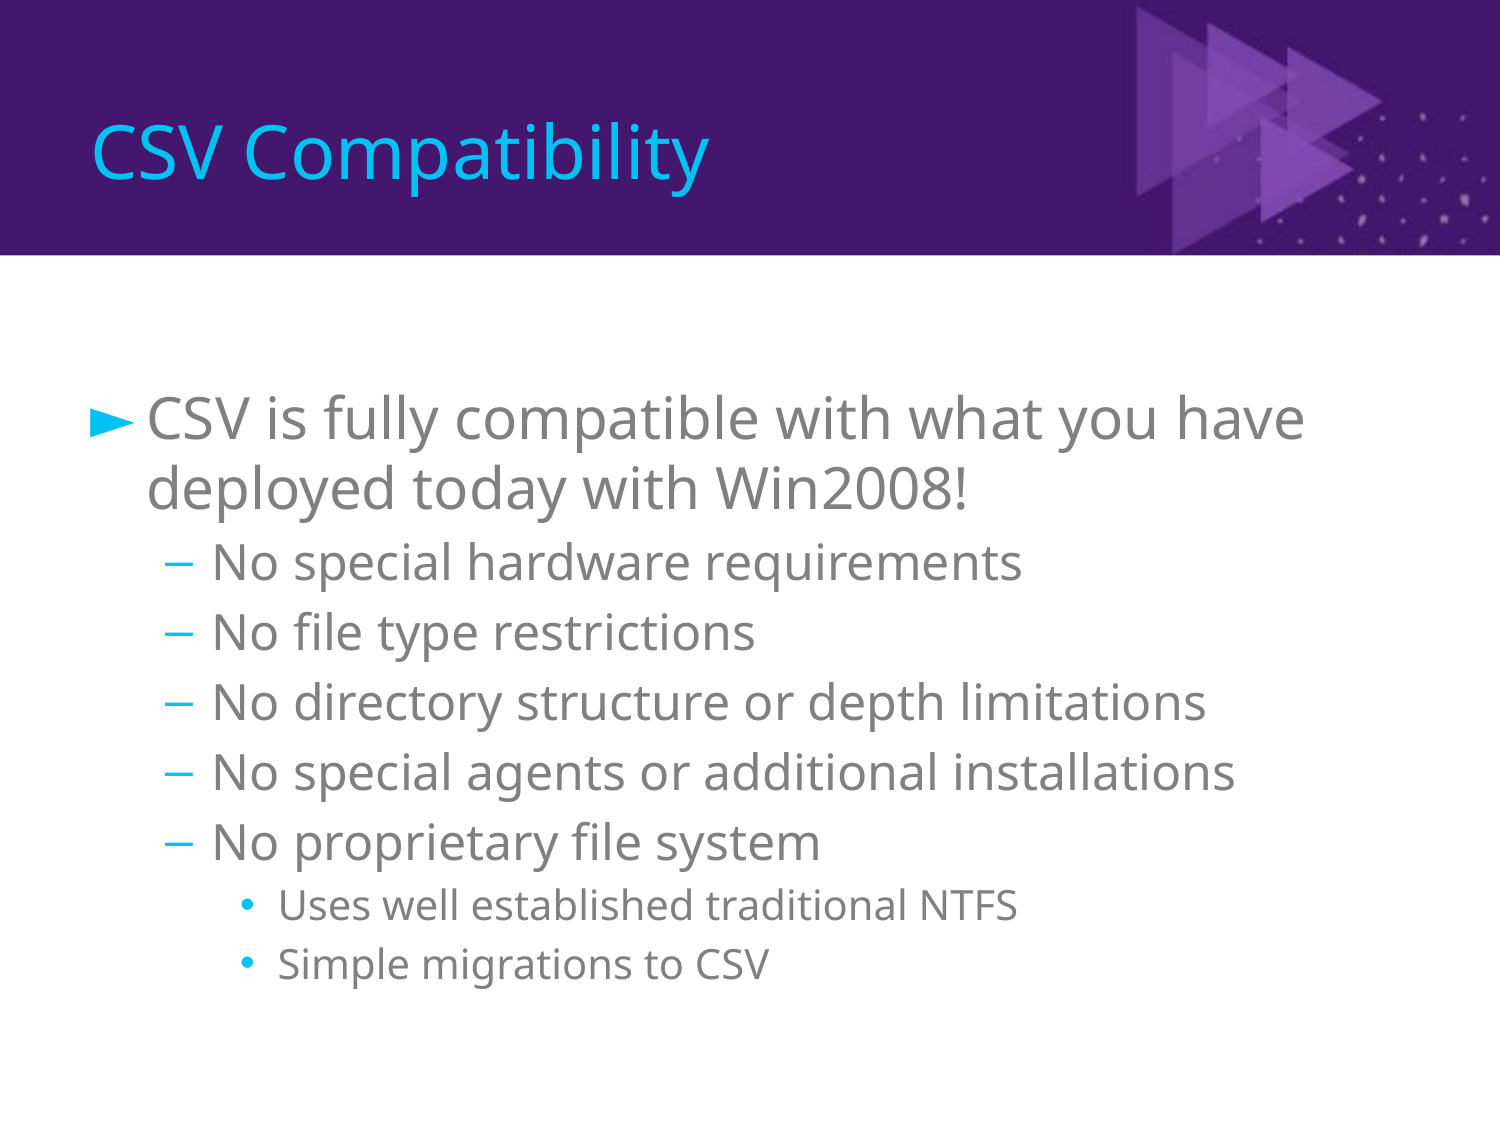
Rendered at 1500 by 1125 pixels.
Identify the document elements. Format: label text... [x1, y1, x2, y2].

list CSV is fully compatible with what you have deployed today with Win2008! No special hardware requirements No file type restrictions No directory structure or depth limitations No special agents or additional installations No proprietary file system Uses well established traditional NTFS Simple migrations to CSV [75, 373, 1425, 1005]
title CSV Compatibility [75, 56, 1425, 244]
picture [0, 0, 1500, 255]
